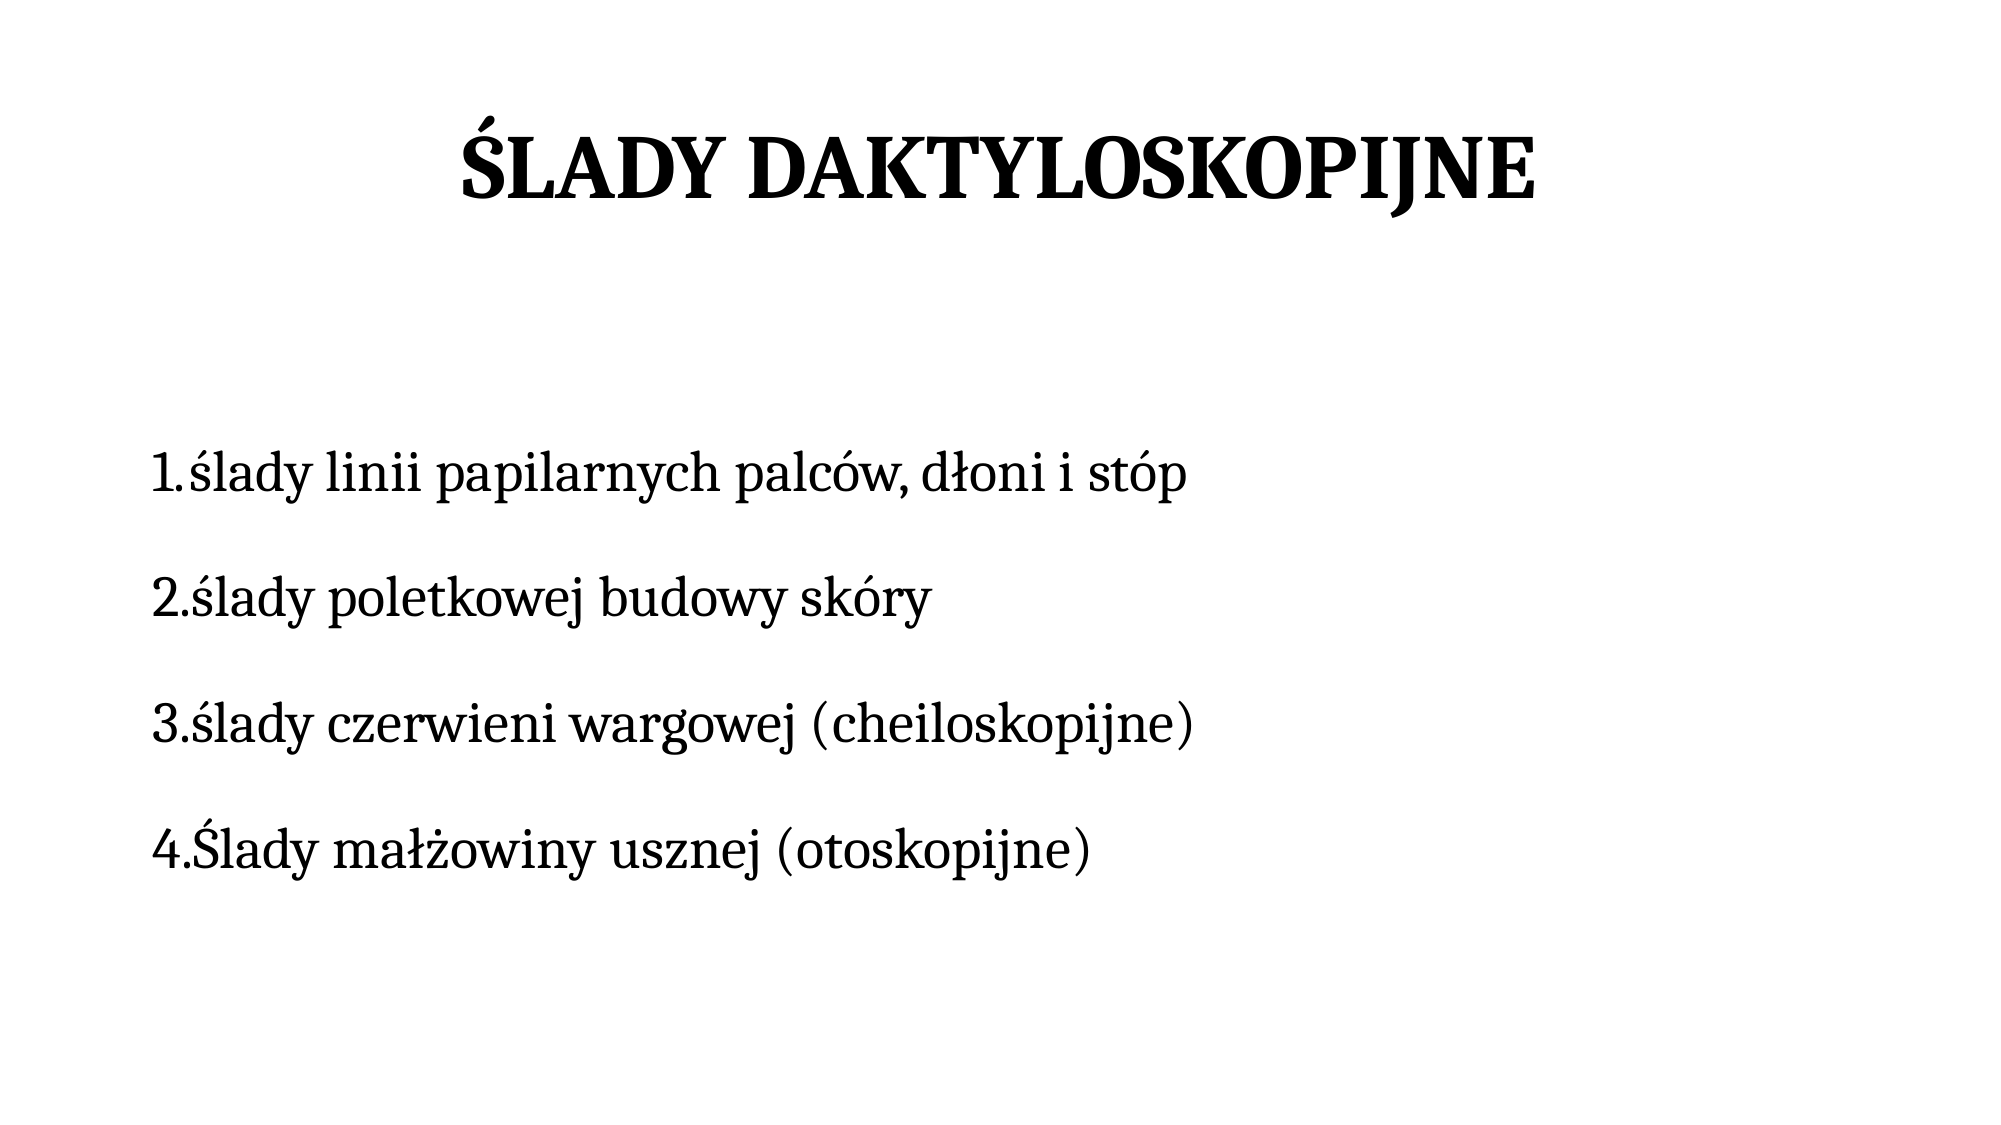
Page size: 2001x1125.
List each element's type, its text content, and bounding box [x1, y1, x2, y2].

list ślady linii papilarnych palców, dłoni i stóp ślady poletkowej budowy skóry ślady czerwieni wargowej (cheiloskopijne) Ślady małżowiny usznej (otoskopijne) [137, 299, 1863, 1014]
title ŚLADY DAKTYLOSKOPIJNE [137, 59, 1863, 278]
